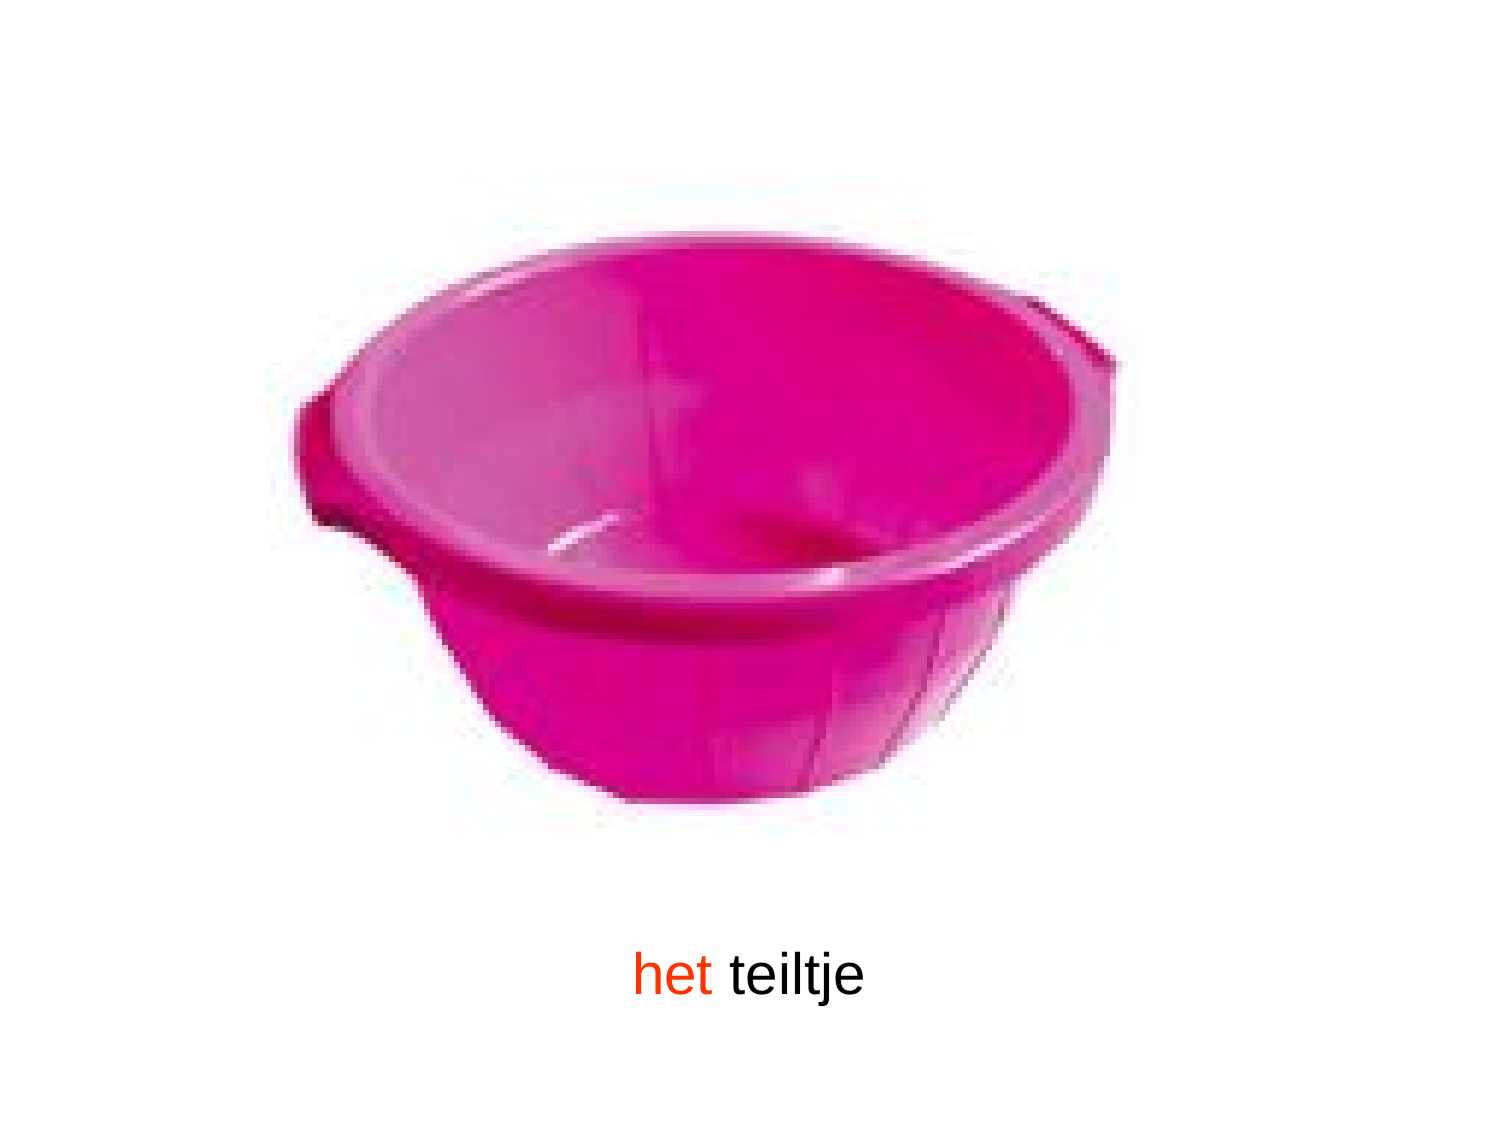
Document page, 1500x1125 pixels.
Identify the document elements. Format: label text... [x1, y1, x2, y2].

text_box het teiltje [513, 974, 1034, 1014]
picture [265, 77, 1152, 965]
